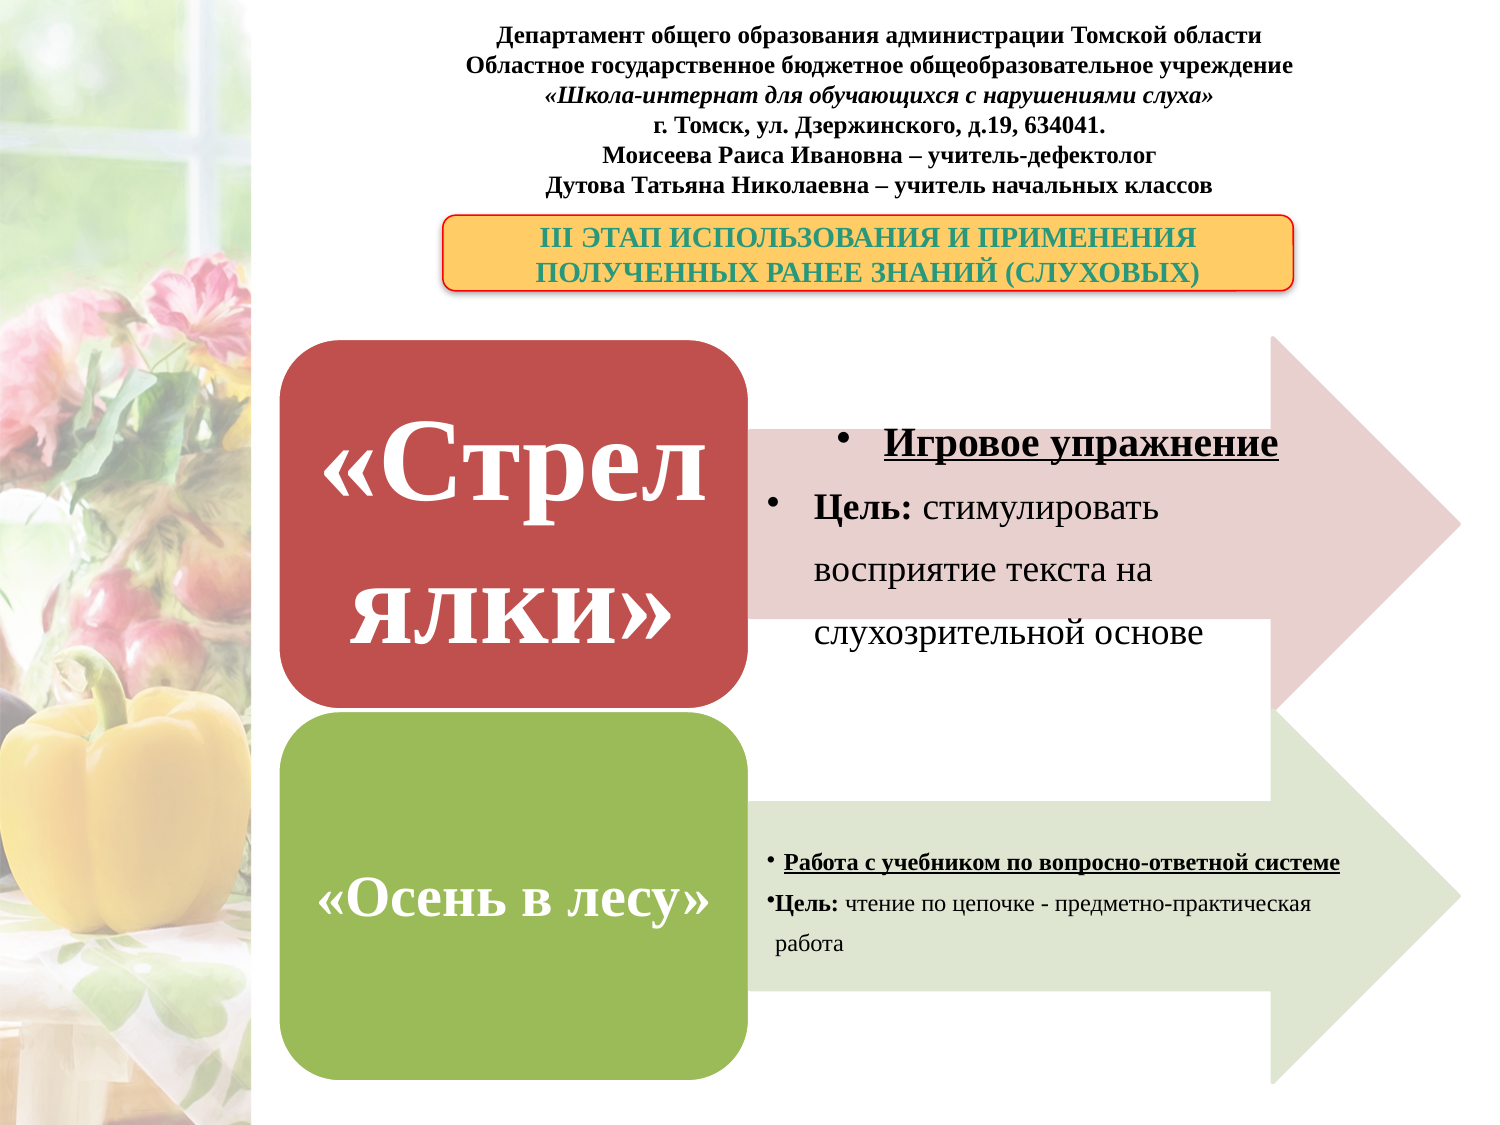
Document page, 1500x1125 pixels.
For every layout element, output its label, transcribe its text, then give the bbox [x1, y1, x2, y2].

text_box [277, 337, 1459, 1083]
text_box Департамент общего образования администрации Томской области Областное государственное бюджетное общеобразовательное учреждение «Школа-интернат для обучающихся с нарушениями слуха» г. Томск, ул. Дзержинского, д.19, 634041. Моисеева Раиса Ивановна – учитель-дефектолог Дутова Татьяна Николаевна – учитель начальных классов [442, 11, 1317, 206]
text_box III ЭТАП ИСПОЛЬЗОВАНИЯ И ПРИМЕНЕНИЯ ПОЛУЧЕННЫХ РАНЕЕ ЗНАНИЙ (СЛУХОВЫХ) [442, 214, 1295, 292]
